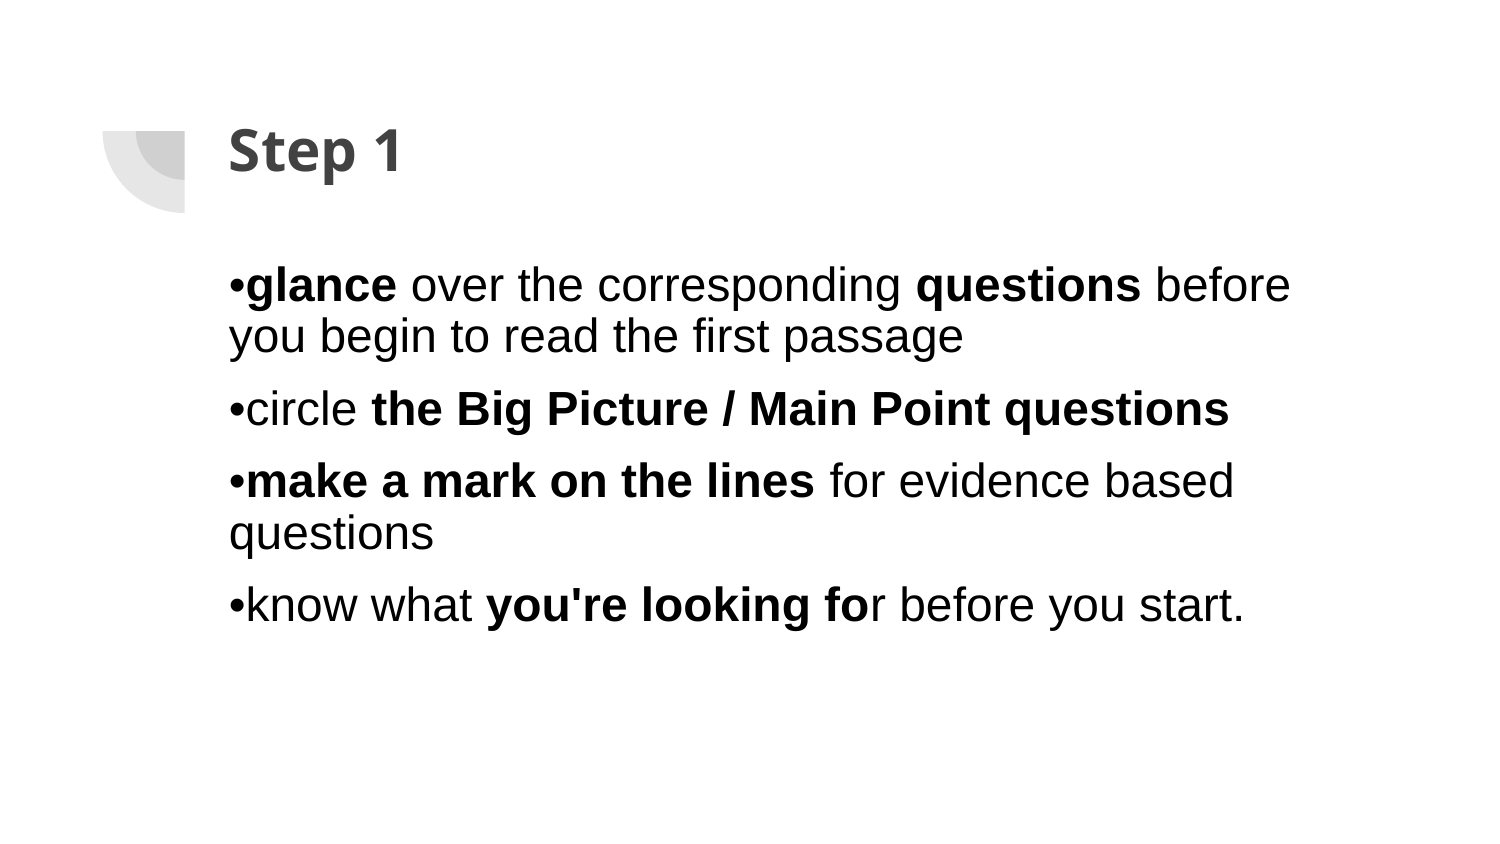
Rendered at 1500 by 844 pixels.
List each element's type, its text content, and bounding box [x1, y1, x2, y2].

title Step 1 [213, 98, 1368, 213]
list •glance over the corresponding questions before you begin to read the first passage •circle the Big Picture / Main Point questions •make a mark on the lines for evidence based questions •know what you're looking for before you start. [213, 244, 1368, 744]
